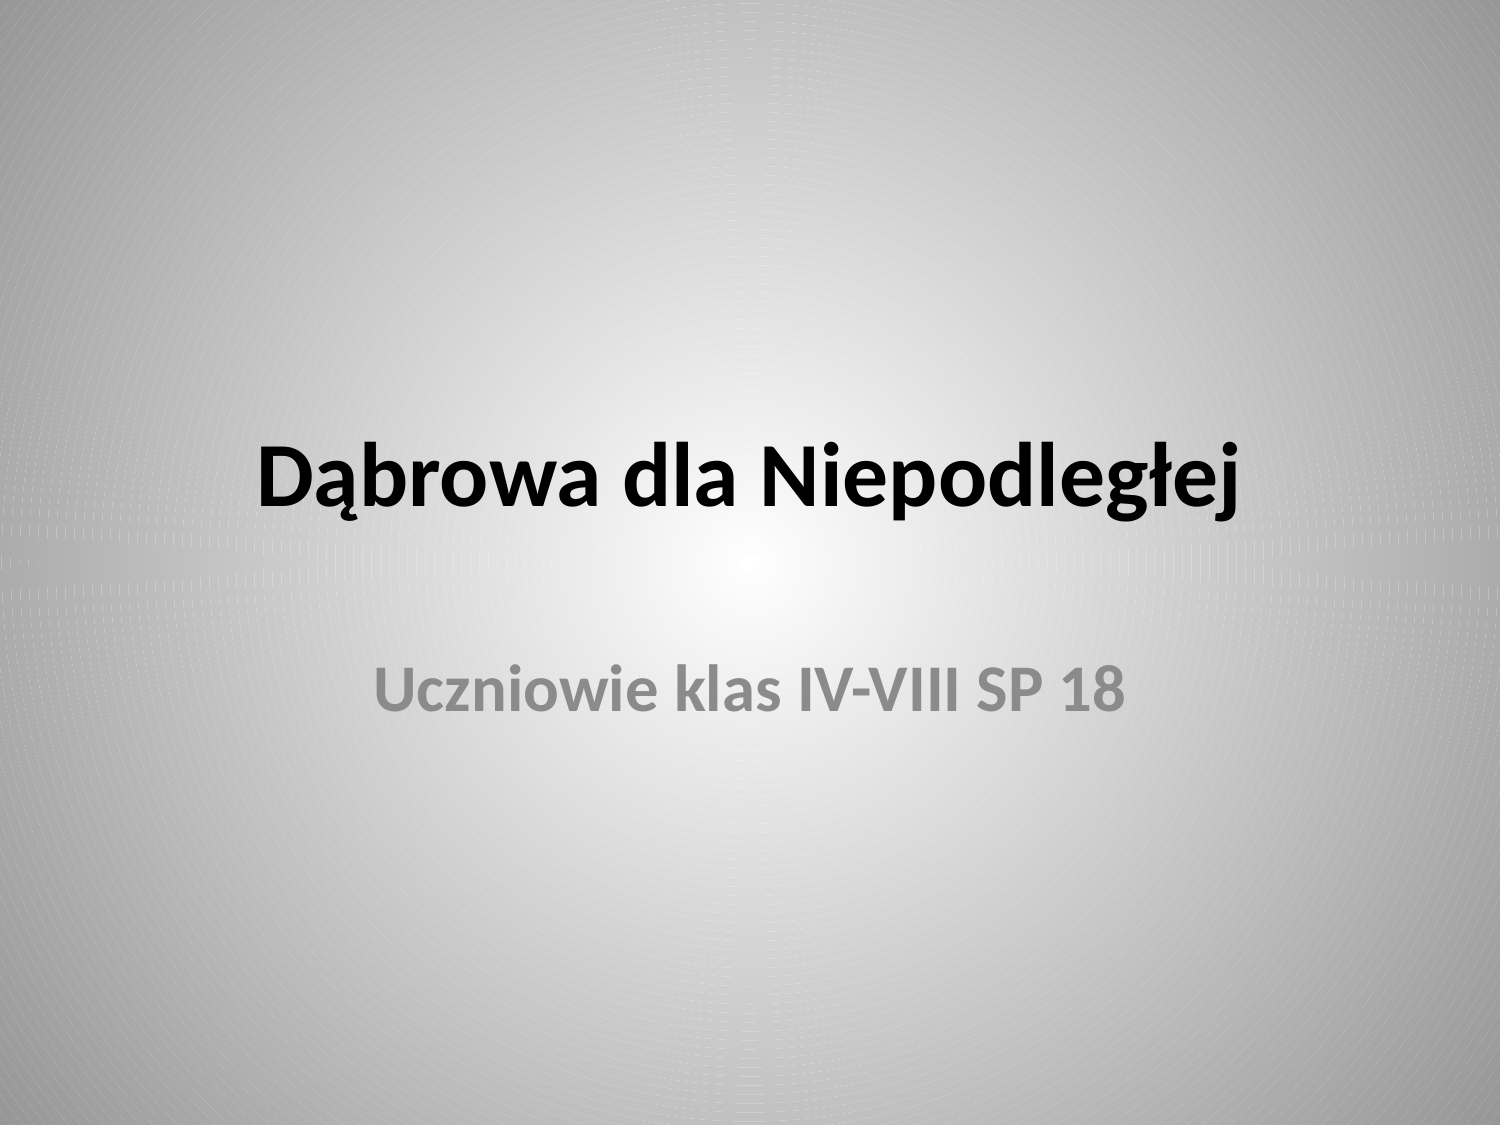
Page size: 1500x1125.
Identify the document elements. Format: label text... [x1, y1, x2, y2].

subtitle Uczniowie klas IV-VIII SP 18 [225, 637, 1275, 925]
title Dąbrowa dla Niepodległej [112, 349, 1388, 591]
